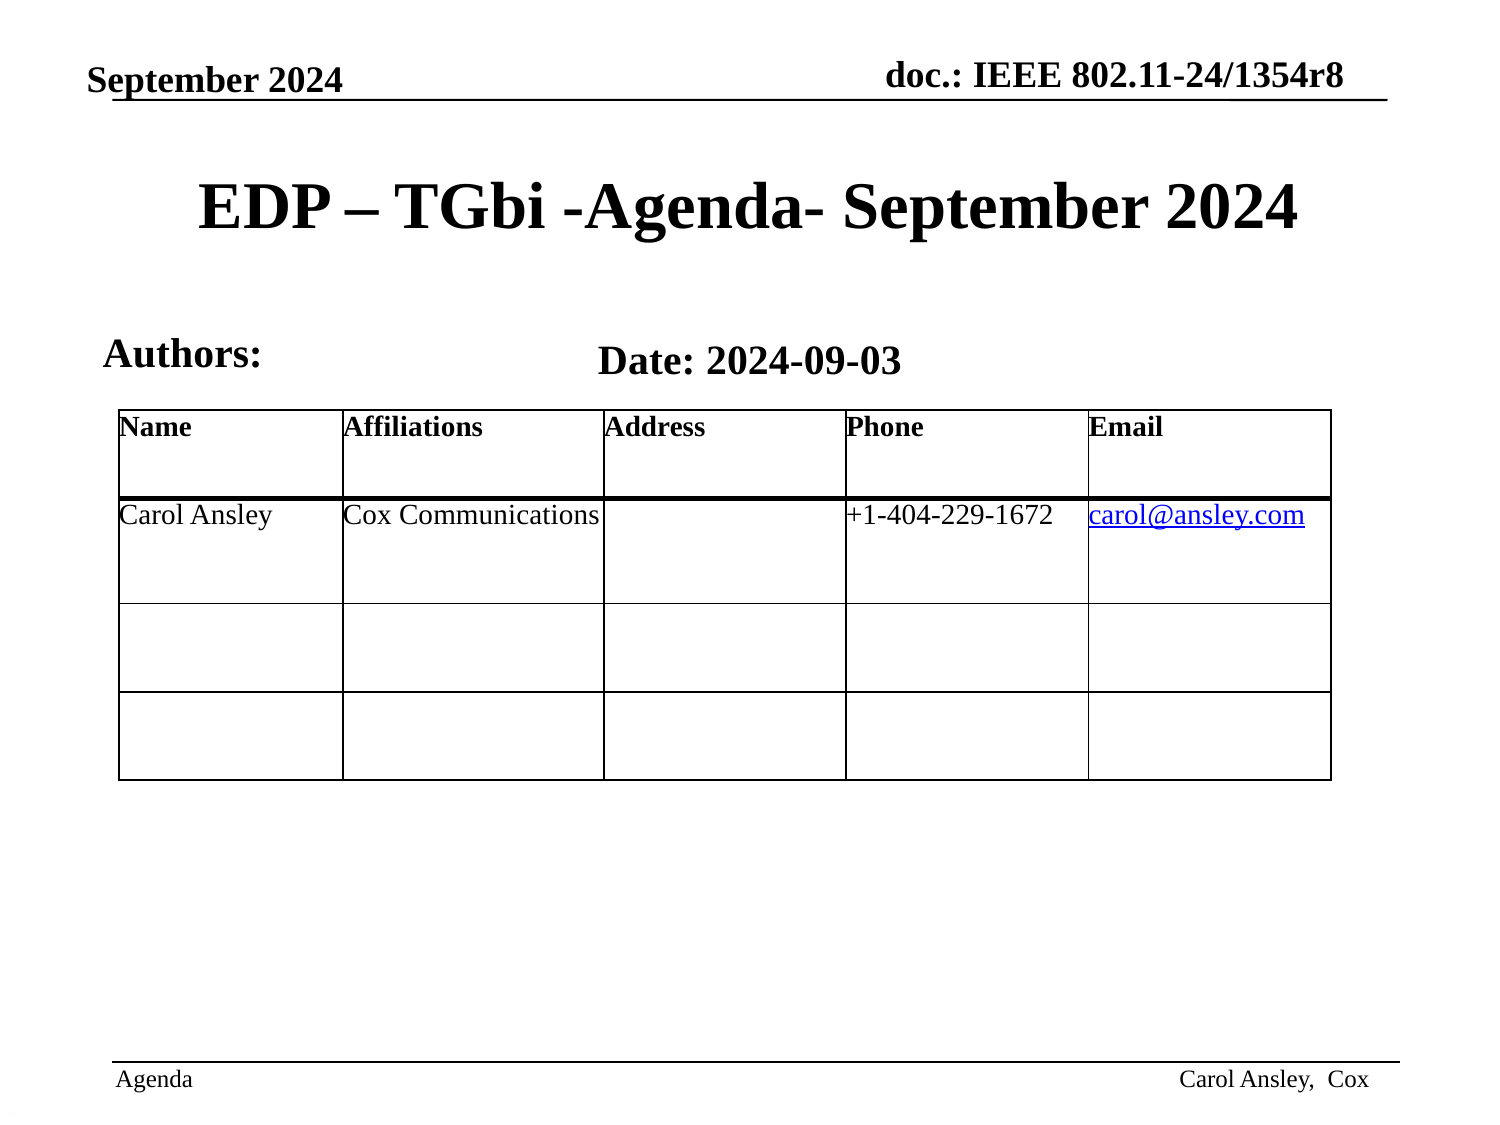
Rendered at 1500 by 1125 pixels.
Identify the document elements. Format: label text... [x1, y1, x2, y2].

table_header Email [1089, 411, 1330, 496]
text_box Date: 2024-09-03 [112, 324, 1388, 391]
table_cell [1089, 693, 1330, 779]
text_box Authors: [95, 318, 318, 384]
table_cell [605, 693, 845, 779]
table_cell Cox Communications [344, 501, 603, 603]
table_cell [344, 693, 603, 779]
table_header Phone [847, 411, 1088, 496]
table_cell [847, 604, 1088, 691]
table_cell [120, 604, 342, 691]
table_header Name [120, 411, 342, 496]
table_cell [120, 693, 342, 779]
table_cell +1-404-229-1672 [847, 501, 1088, 603]
text_box EDP – TGbi -Agenda- September 2024 [112, 153, 1388, 249]
table_cell Carol Ansley [120, 501, 342, 603]
table_cell [1089, 604, 1330, 691]
table_header Affiliations [344, 411, 603, 496]
table_header Address [605, 411, 845, 496]
table_cell [344, 604, 603, 691]
table_cell [847, 693, 1088, 779]
table_cell carol@ansley.com [1089, 501, 1330, 603]
table_cell [605, 501, 845, 603]
table_cell [605, 604, 845, 691]
